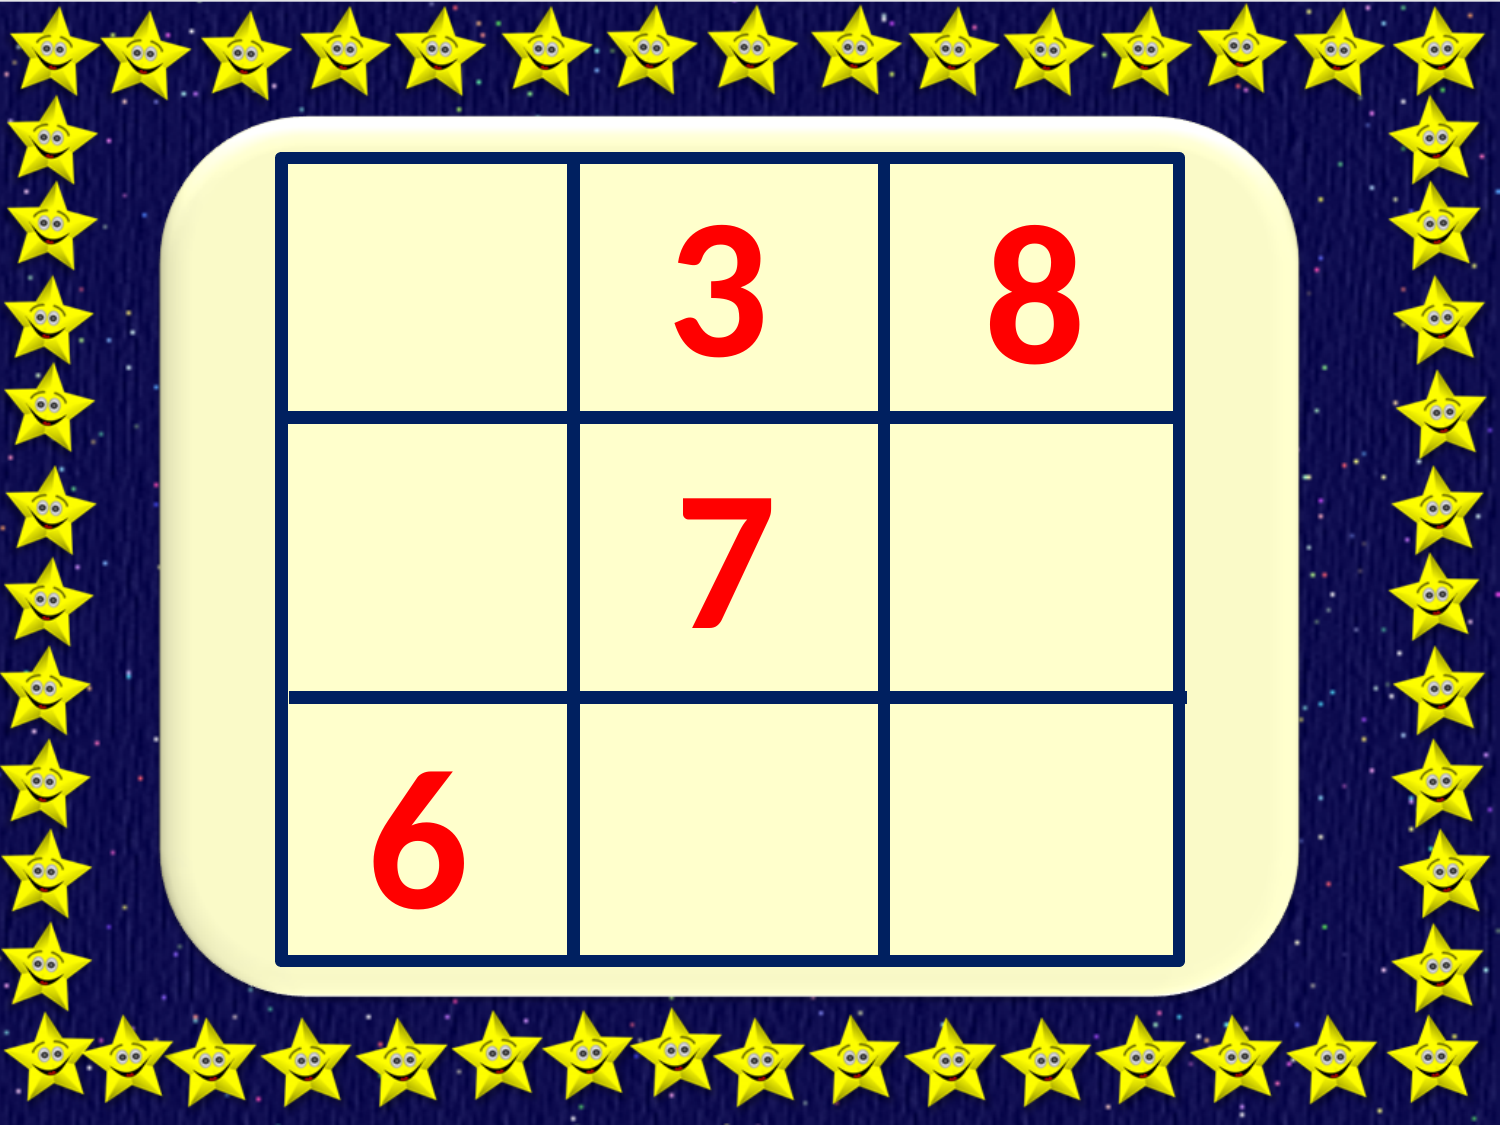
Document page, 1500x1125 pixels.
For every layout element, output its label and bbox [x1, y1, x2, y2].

text_box [281, 148, 1187, 962]
picture [0, 0, 1500, 1125]
